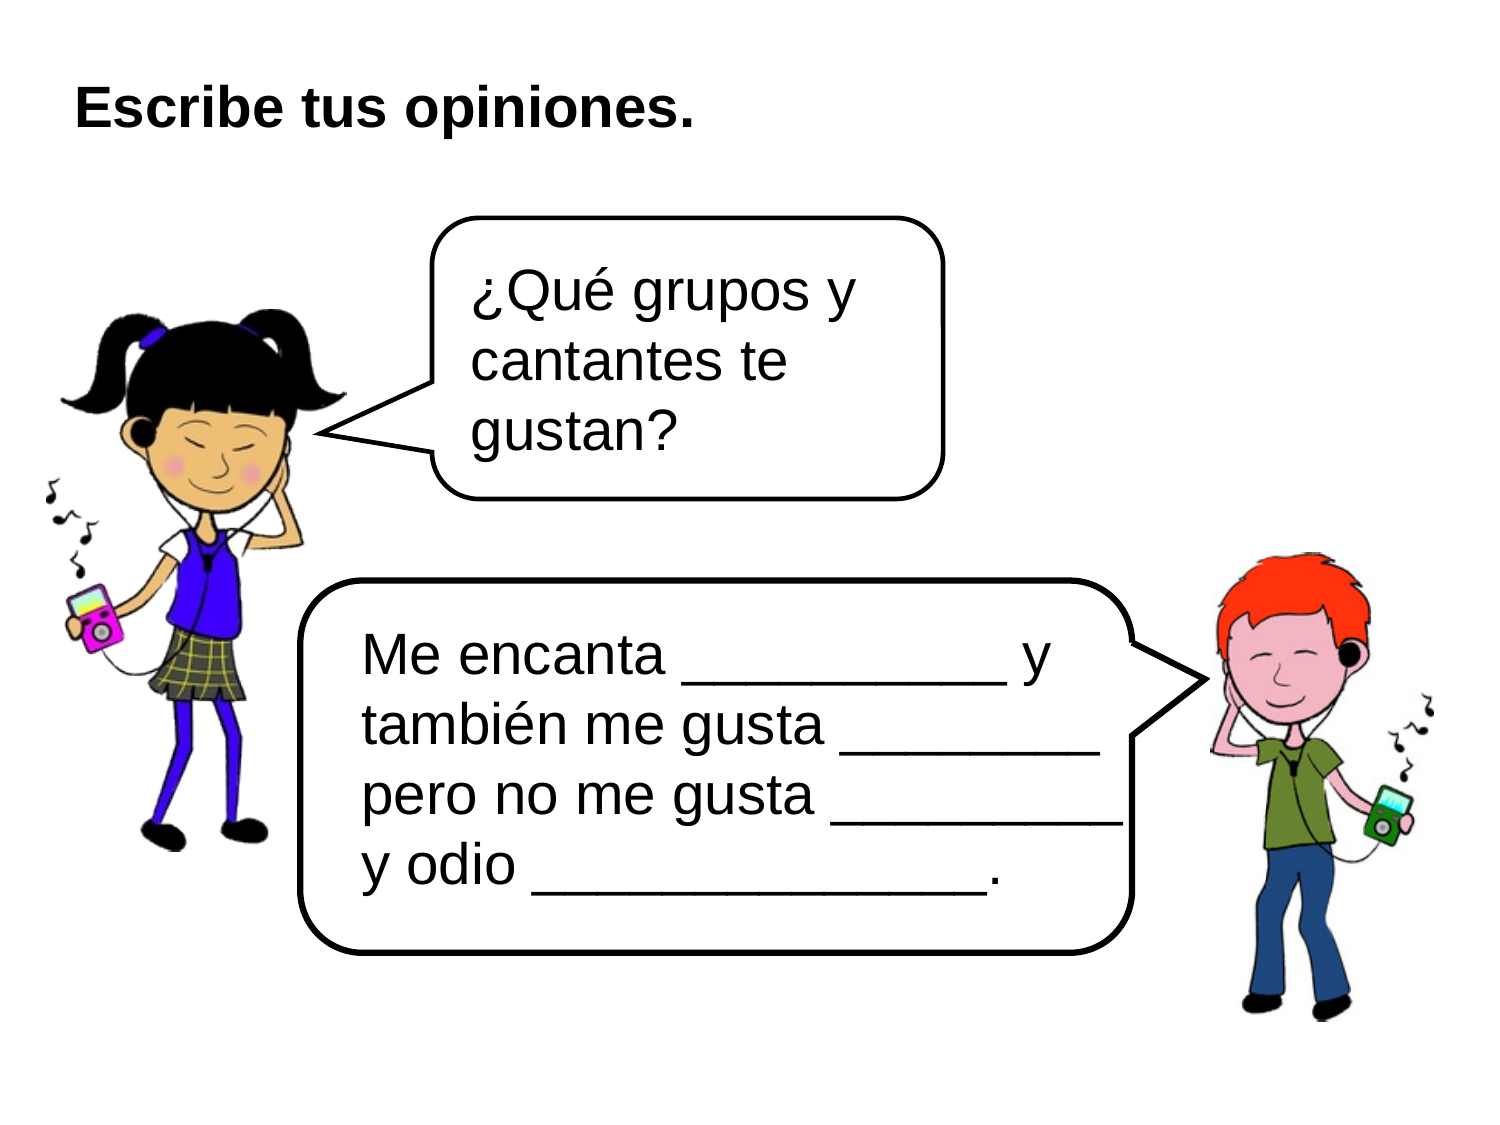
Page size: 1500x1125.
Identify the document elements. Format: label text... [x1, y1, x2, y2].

text_box Me encanta __________ y también me gusta ________ pero no me gusta _________ y odio ______________. [346, 609, 1165, 904]
text_box ¿Qué grupos y cantantes te gustan? [456, 244, 919, 470]
text_box Escribe tus opiniones. [59, 61, 1500, 147]
picture [46, 309, 347, 852]
text_box [300, 852, 1131, 953]
text_box [347, 216, 945, 501]
text_box [1165, 659, 1205, 711]
picture [1210, 552, 1434, 1022]
text_box [347, 580, 1123, 609]
